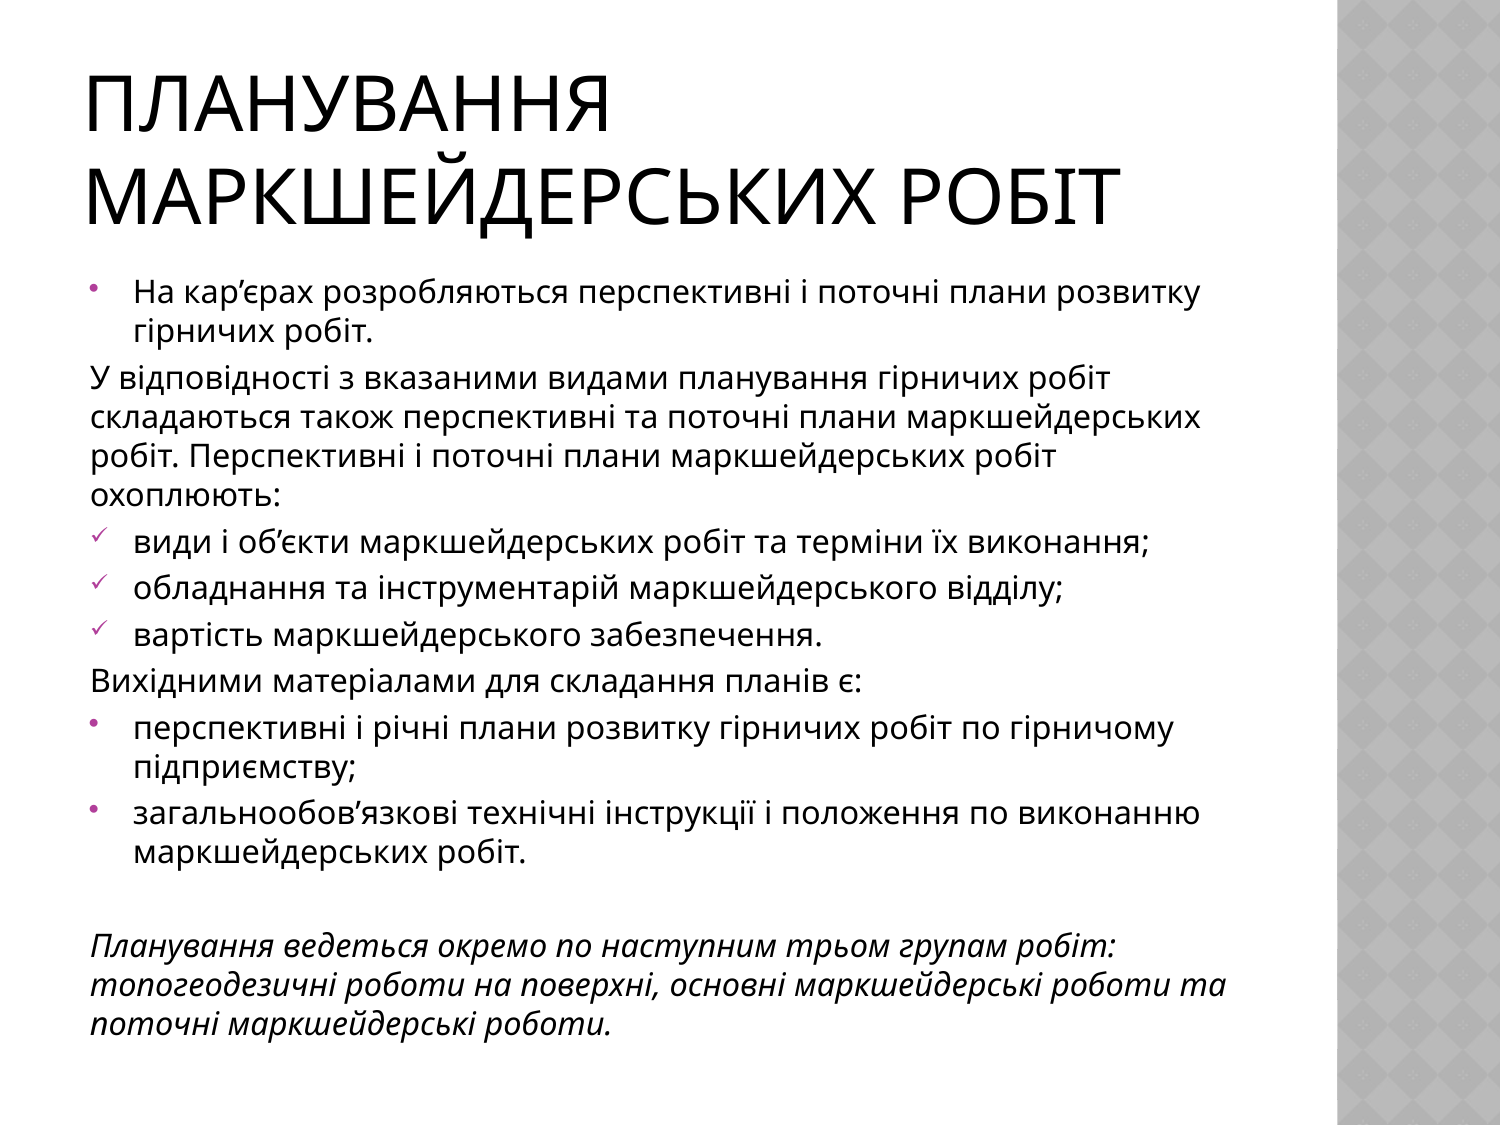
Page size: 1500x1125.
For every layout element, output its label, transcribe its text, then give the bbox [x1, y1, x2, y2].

title Планування маркшейдерських робіт [75, 52, 1263, 240]
list На кар’єрах розробляються перспективні і поточні плани розвитку гірничих робіт. У відповідності з вказаними видами планування гірничих робіт складаються також перспективні та поточні плани маркшейдерських робіт. Перспективні і поточні плани маркшейдерських робіт охоплюють: види і об’єкти маркшейдерських робіт та терміни їх виконання; обладнання та інструментарій маркшейдерського відділу; вартість маркшейдерського забезпечення. Вихідними матеріалами для складання планів є: перспективні і річні плани розвитку гірничих робіт по гірничому підприємству; загальнообов’язкові технічні інструкції і положення по виконанню маркшейдерських робіт. Планування ведеться окремо по наступним трьом групам робіт: топогеодезичні роботи на поверхні, основні маркшейдерські роботи та поточні маркшейдерські роботи. [75, 264, 1263, 1059]
